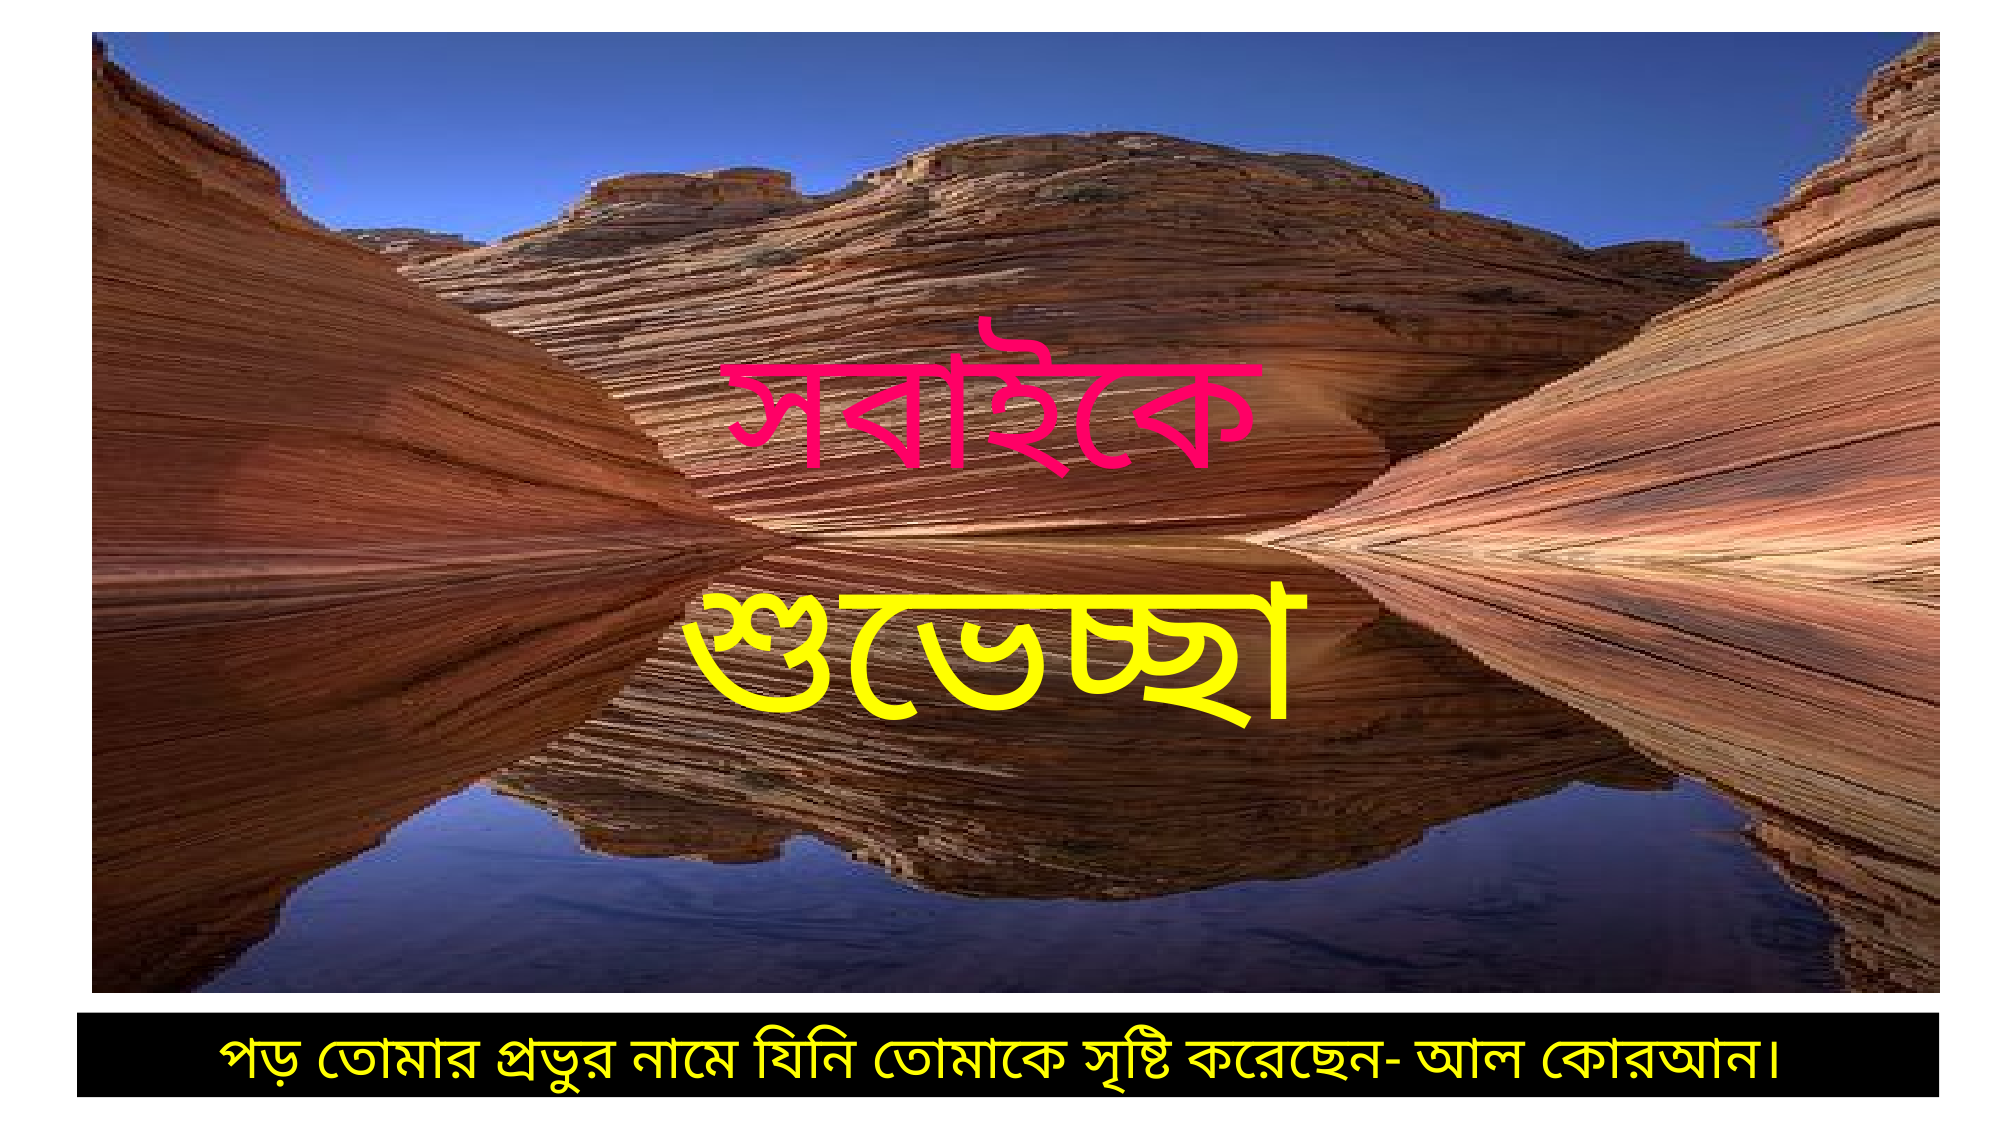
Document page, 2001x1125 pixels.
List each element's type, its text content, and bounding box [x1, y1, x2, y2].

picture [92, 32, 1940, 993]
text_box পড় তোমার প্রভুর নামে যিনি তোমাকে সৃষ্টি করেছেন- আল কোরআন। [77, 1012, 1940, 1098]
